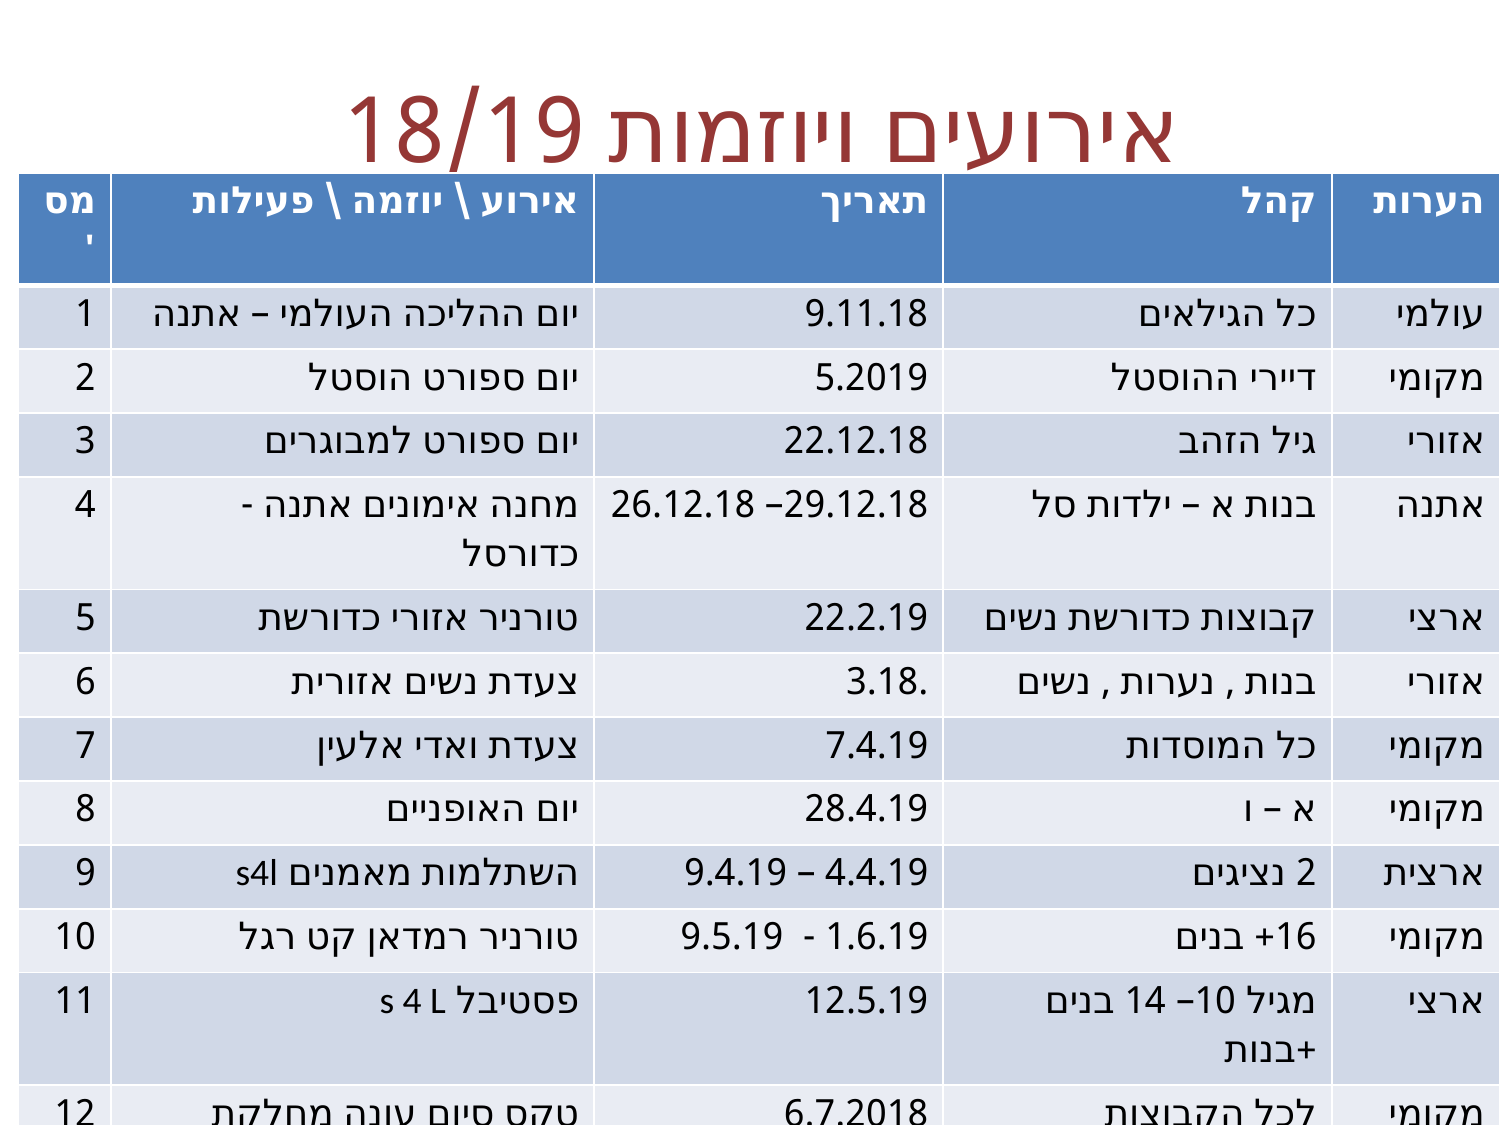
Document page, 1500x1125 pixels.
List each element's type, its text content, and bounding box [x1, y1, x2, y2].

table_cell בנות א – ילדות סל [944, 478, 1331, 589]
table_cell יום ספורט הוסטל [112, 350, 593, 412]
table_cell טורניר רמדאן קט רגל [112, 910, 593, 972]
table_cell 9.11.18 [595, 288, 942, 348]
table_cell קבוצות כדורשת נשים [944, 590, 1331, 652]
table_cell ארצית [1333, 846, 1499, 908]
table_cell יום ההליכה העולמי – אתנה [112, 288, 593, 348]
table_cell השתלמות מאמנים s4l [112, 846, 593, 908]
table_cell כל המוסדות [944, 718, 1331, 780]
table_cell מקומי [1333, 350, 1499, 412]
table_cell מקומי [1333, 910, 1499, 972]
table_cell ארצי [1333, 973, 1499, 1084]
table_cell גיל הזהב [944, 414, 1331, 476]
table_cell 4 [19, 478, 110, 589]
table_cell .3.18 [595, 654, 942, 716]
table_cell 12.5.19 [595, 973, 942, 1084]
table_cell 7 [19, 718, 110, 780]
table_cell אזורי [1333, 654, 1499, 716]
table_cell 4.4.19 – 9.4.19 [595, 846, 942, 908]
table_cell 9 [19, 846, 110, 908]
table_cell 16+ בנים [944, 910, 1331, 972]
table_cell 6 [19, 654, 110, 716]
table_cell כל הגילאים [944, 288, 1331, 348]
table_header קהל [944, 174, 1331, 283]
table_cell צעדת נשים אזורית [112, 654, 593, 716]
table_cell מגיל 10– 14 בנים+בנות [944, 973, 1331, 1084]
table_cell 7.4.19 [595, 718, 942, 780]
table_cell 12 [19, 1086, 110, 1125]
table_cell 22.2.19 [595, 590, 942, 652]
table_cell ארצי [1333, 590, 1499, 652]
table_cell 5 [19, 590, 110, 652]
table_cell 29.12.18– 26.12.18 [595, 478, 942, 589]
table_cell טורניר אזורי כדורשת [112, 590, 593, 652]
table_cell אתנה [1333, 478, 1499, 589]
table_header אירוע \ יוזמה \ פעילות [112, 174, 593, 283]
table_cell בנות , נערות , נשים [944, 654, 1331, 716]
table_header הערות [1333, 174, 1499, 283]
table_cell 28.4.19 [595, 782, 942, 844]
table_cell מחנה אימונים אתנה - כדורסל [112, 478, 593, 589]
table_header תאריך [595, 174, 942, 283]
table_cell 8 [19, 782, 110, 844]
table_cell מקומי [1333, 1086, 1499, 1125]
table_cell 22.12.18 [595, 414, 942, 476]
table_header מס' [19, 174, 110, 283]
table_cell דיירי ההוסטל [944, 350, 1331, 412]
table_cell טקס סיום עונה מחלקת ספורט [112, 1086, 593, 1125]
table_cell פסטיבל s 4 L [112, 973, 593, 1084]
table_cell 2 נציגים [944, 846, 1331, 908]
table_cell לכל הקבוצות [944, 1086, 1331, 1125]
table_cell צעדת ואדי אלעין [112, 718, 593, 780]
table_cell 11 [19, 973, 110, 1084]
table_cell יום ספורט למבוגרים [112, 414, 593, 476]
table_cell מקומי [1333, 718, 1499, 780]
table_cell יום האופניים [112, 782, 593, 844]
table_cell מקומי [1333, 782, 1499, 844]
table_cell 6.7.2018 [595, 1086, 942, 1125]
table_cell 5.2019 [595, 350, 942, 412]
title אירועים ויוזמות 18/19 [75, 19, 1425, 172]
table_cell א – ו [944, 782, 1331, 844]
table_cell אזורי [1333, 414, 1499, 476]
table_cell 3 [19, 414, 110, 476]
table_cell 1 [19, 288, 110, 348]
table_cell 1.6.19 - 9.5.19 [595, 910, 942, 972]
table_cell 2 [19, 350, 110, 412]
table_cell עולמי [1333, 288, 1499, 348]
table_cell 10 [19, 910, 110, 972]
